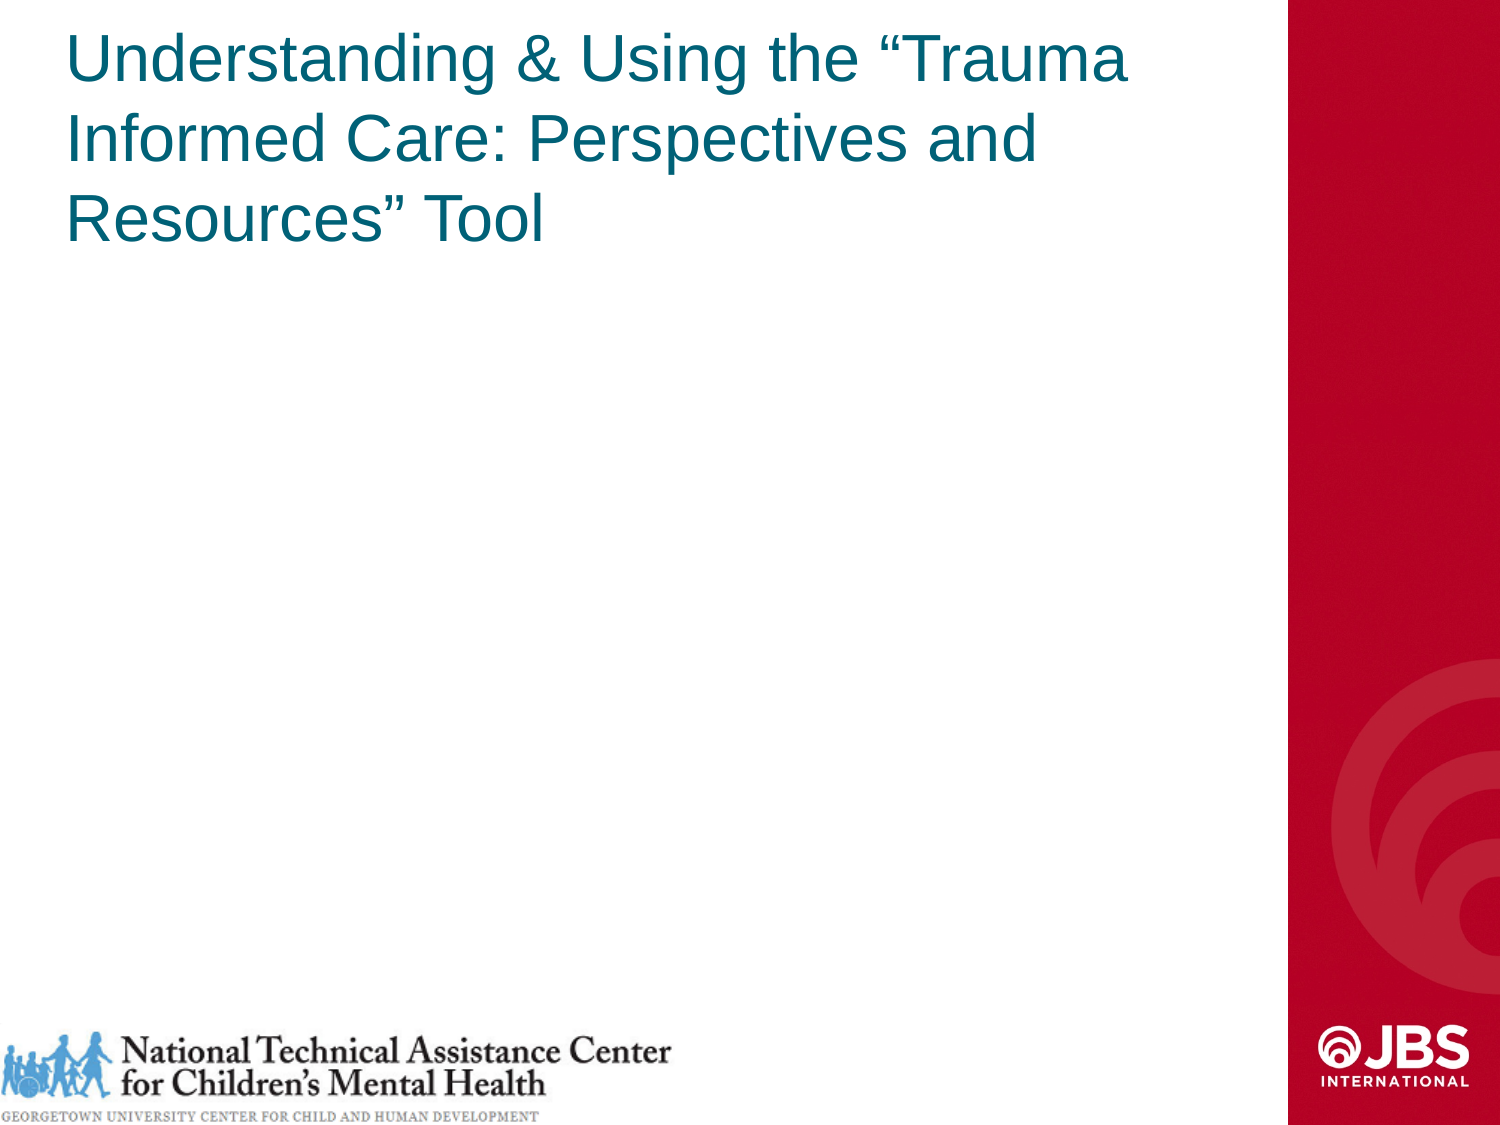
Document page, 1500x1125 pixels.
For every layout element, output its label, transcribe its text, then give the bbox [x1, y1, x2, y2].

title Understanding & Using the “Trauma Informed Care: Perspectives and Resources” Tool [50, 45, 1263, 225]
picture [0, 1023, 675, 1125]
picture [1288, 0, 1500, 1125]
